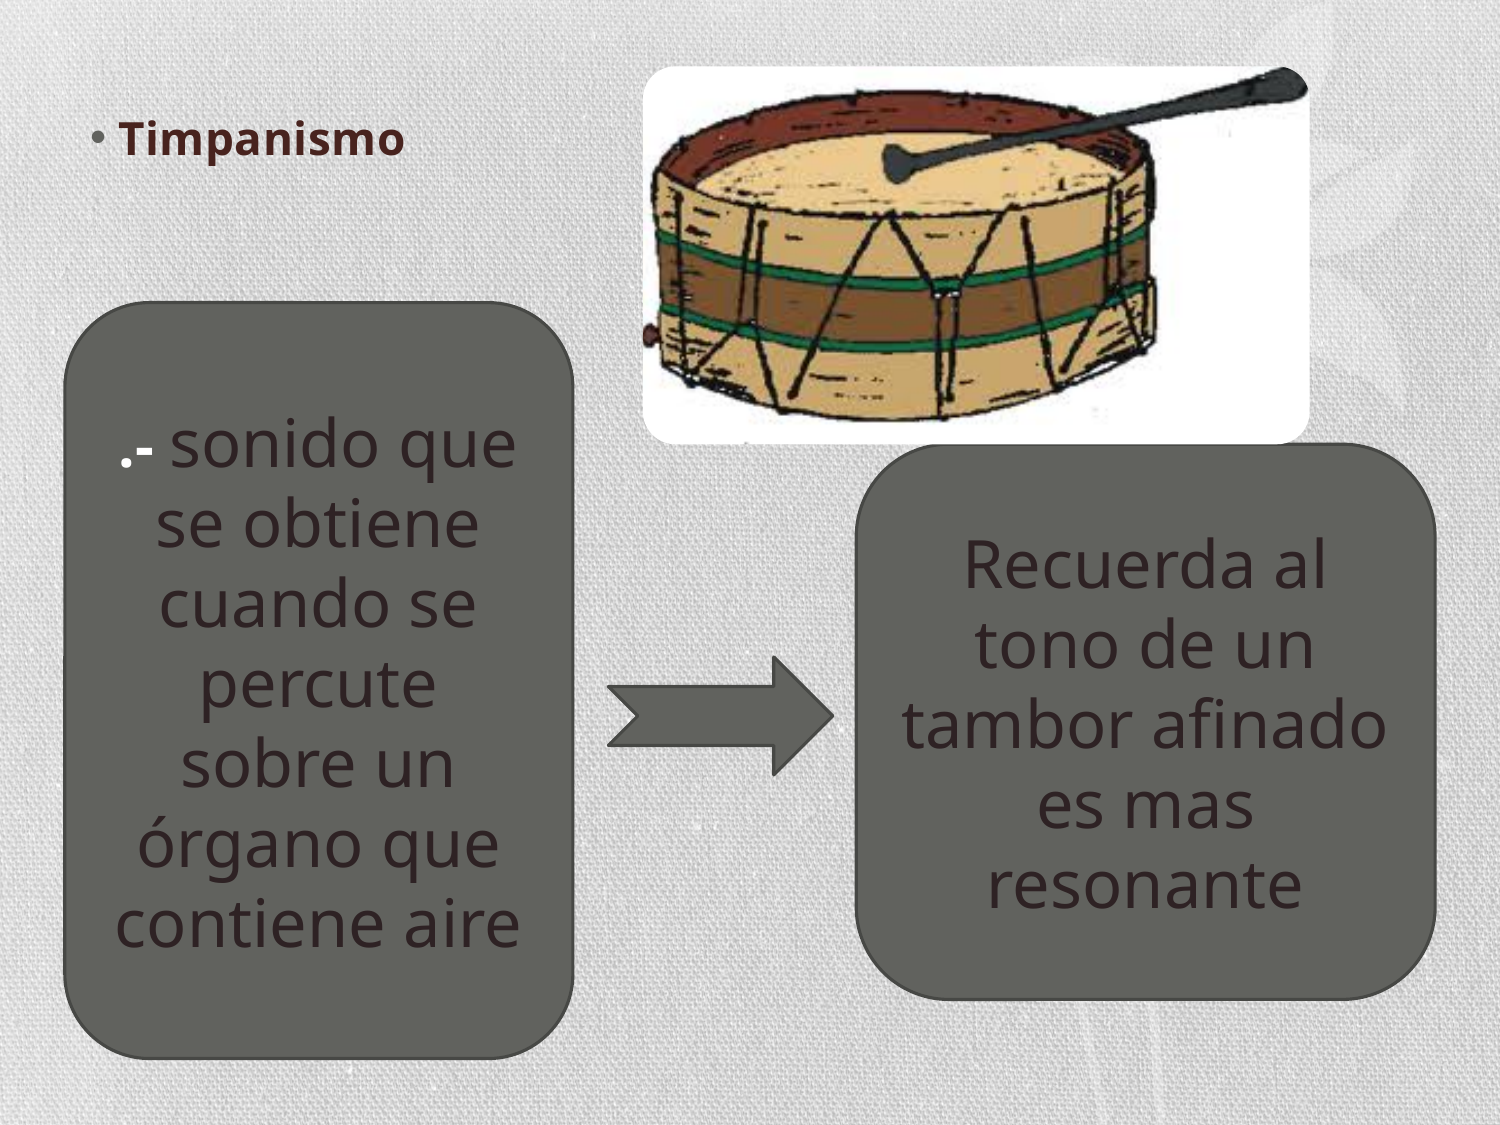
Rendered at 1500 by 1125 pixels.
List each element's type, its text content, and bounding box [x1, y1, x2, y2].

list Timpanismo [75, 101, 1425, 1005]
text_box Recuerda al tono de un tambor afinado es mas resonante [854, 442, 1437, 1002]
picture [642, 66, 1310, 445]
text_box .- sonido que se obtiene cuando se percute sobre un órgano que contiene aire [63, 300, 575, 1061]
text_box [606, 655, 834, 777]
